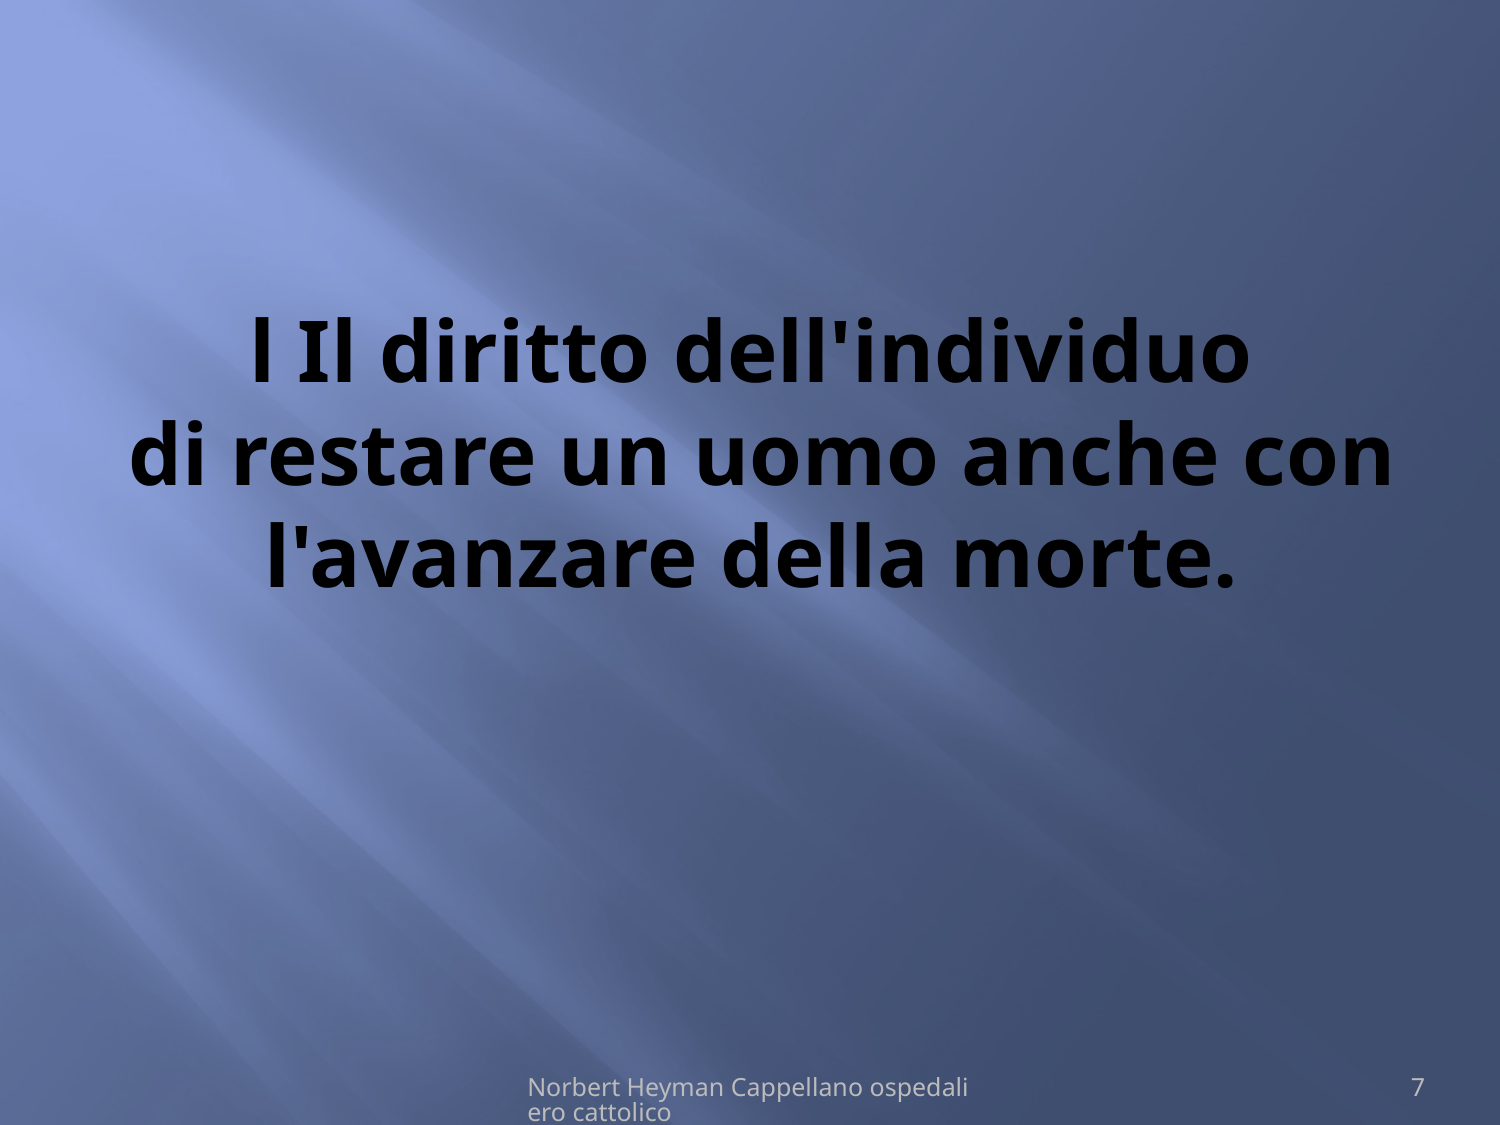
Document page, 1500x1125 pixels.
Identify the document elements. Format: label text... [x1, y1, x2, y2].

title l Il diritto dell'individuo di restare un uomo anche con l'avanzare della morte. [76, 172, 1427, 832]
footer Norbert Heyman Cappellano ospedaliero cattolico [512, 1052, 988, 1113]
slide_number 7 [1299, 1052, 1425, 1113]
